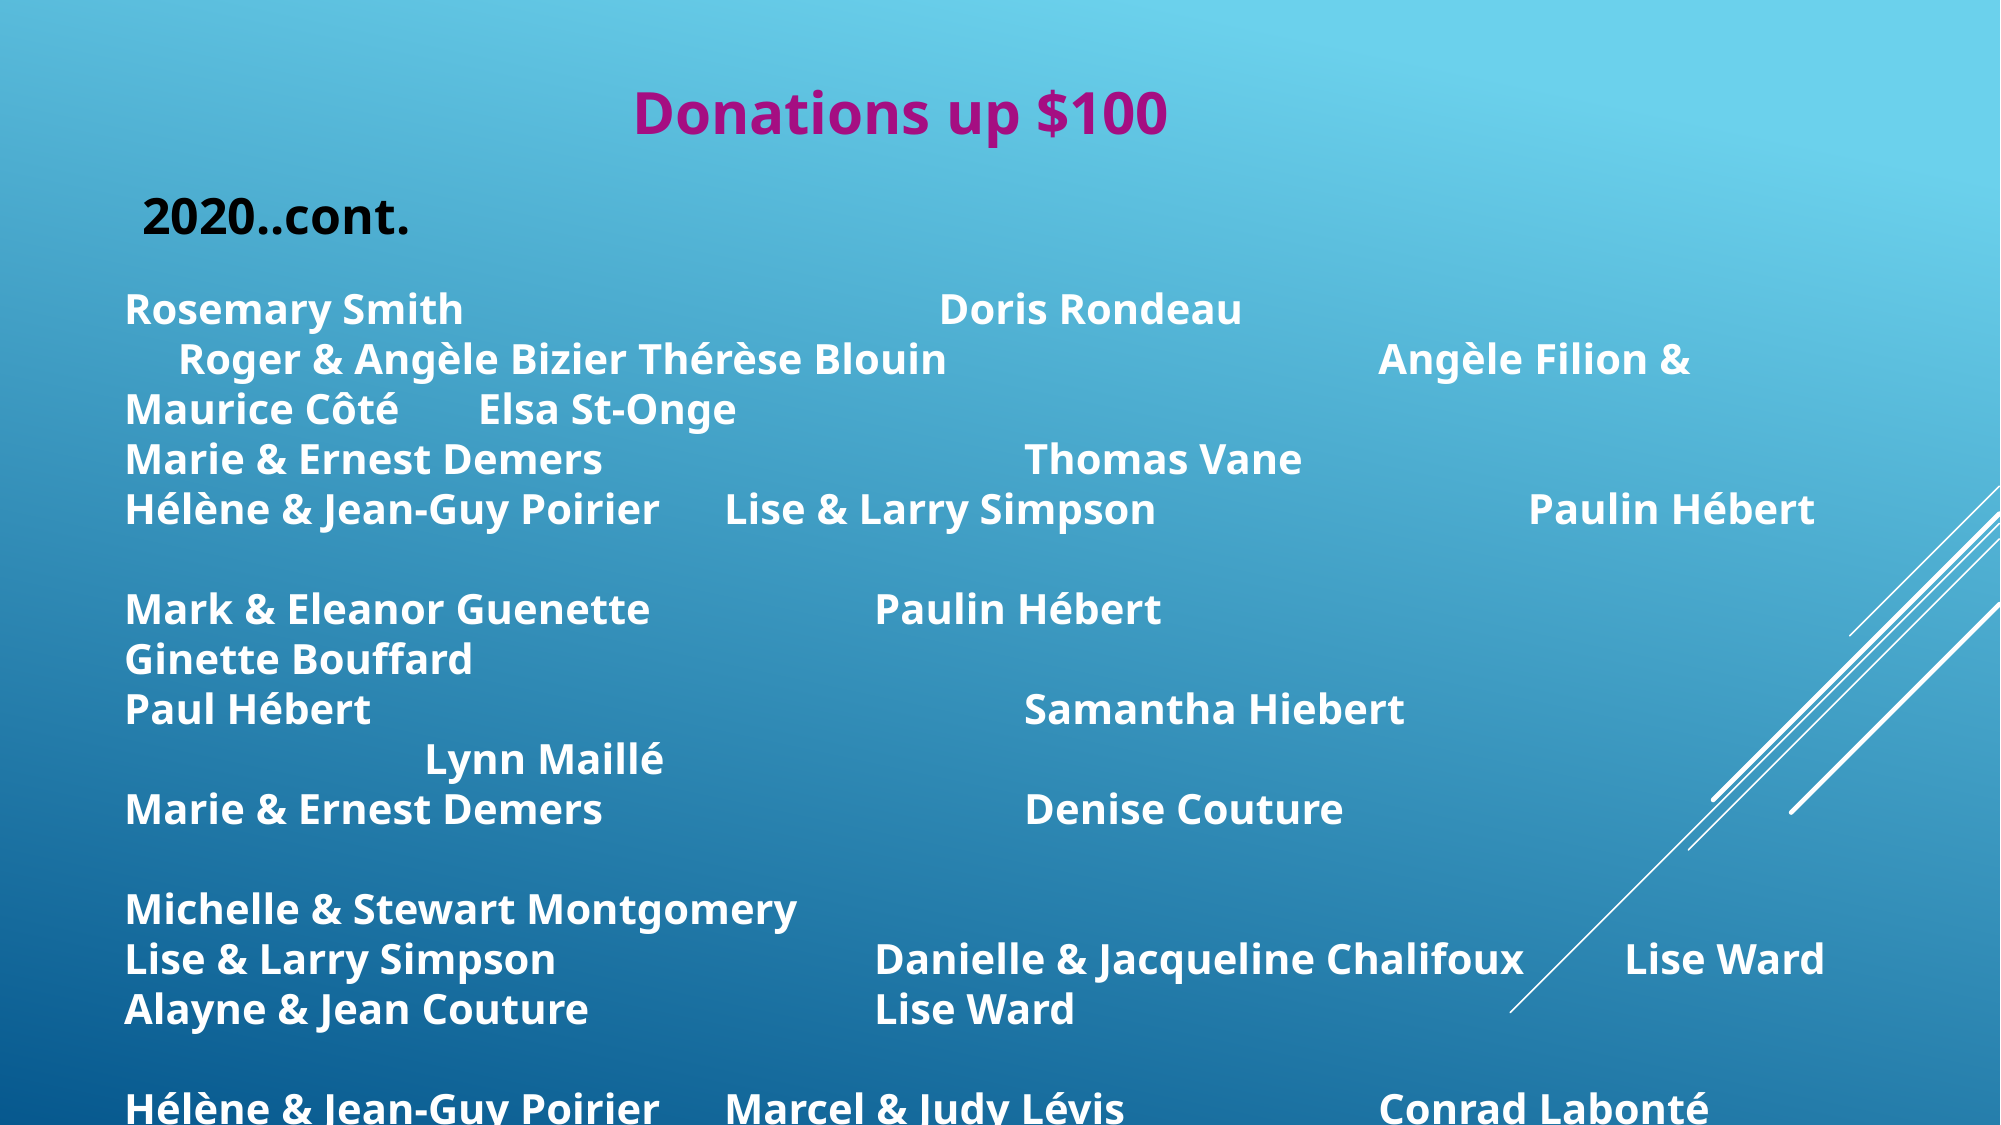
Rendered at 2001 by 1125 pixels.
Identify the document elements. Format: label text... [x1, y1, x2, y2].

text_box Rosemary Smith Doris Rondeau Roger & Angèle Bizier Thérèse Blouin Angèle Filion & Maurice Côté Elsa St-Onge Marie & Ernest Demers Thomas Vane Hélène & Jean-Guy Poirier Lise & Larry Simpson Paulin Hébert Mark & Eleanor Guenette Paulin Hébert Ginette Bouffard Paul Hébert Samantha Hiebert Lynn Maillé Marie & Ernest Demers Denise Couture Michelle & Stewart Montgomery Lise & Larry Simpson Danielle & Jacqueline Chalifoux Lise Ward Alayne & Jean Couture Lise Ward Hélène & Jean-Guy Poirier Marcel & Judy Lévis Conrad Labonté Jean-Yves Leblanc Vincent Gravel Réjean Bergeron Chantal Filion Line Tremblay Sylvie Tremblay Paulin Hébert Michael Huddart [109, 275, 1851, 1125]
text_box 2020..cont. [127, 176, 1037, 252]
text_box Donations up $100 [617, 68, 1200, 154]
